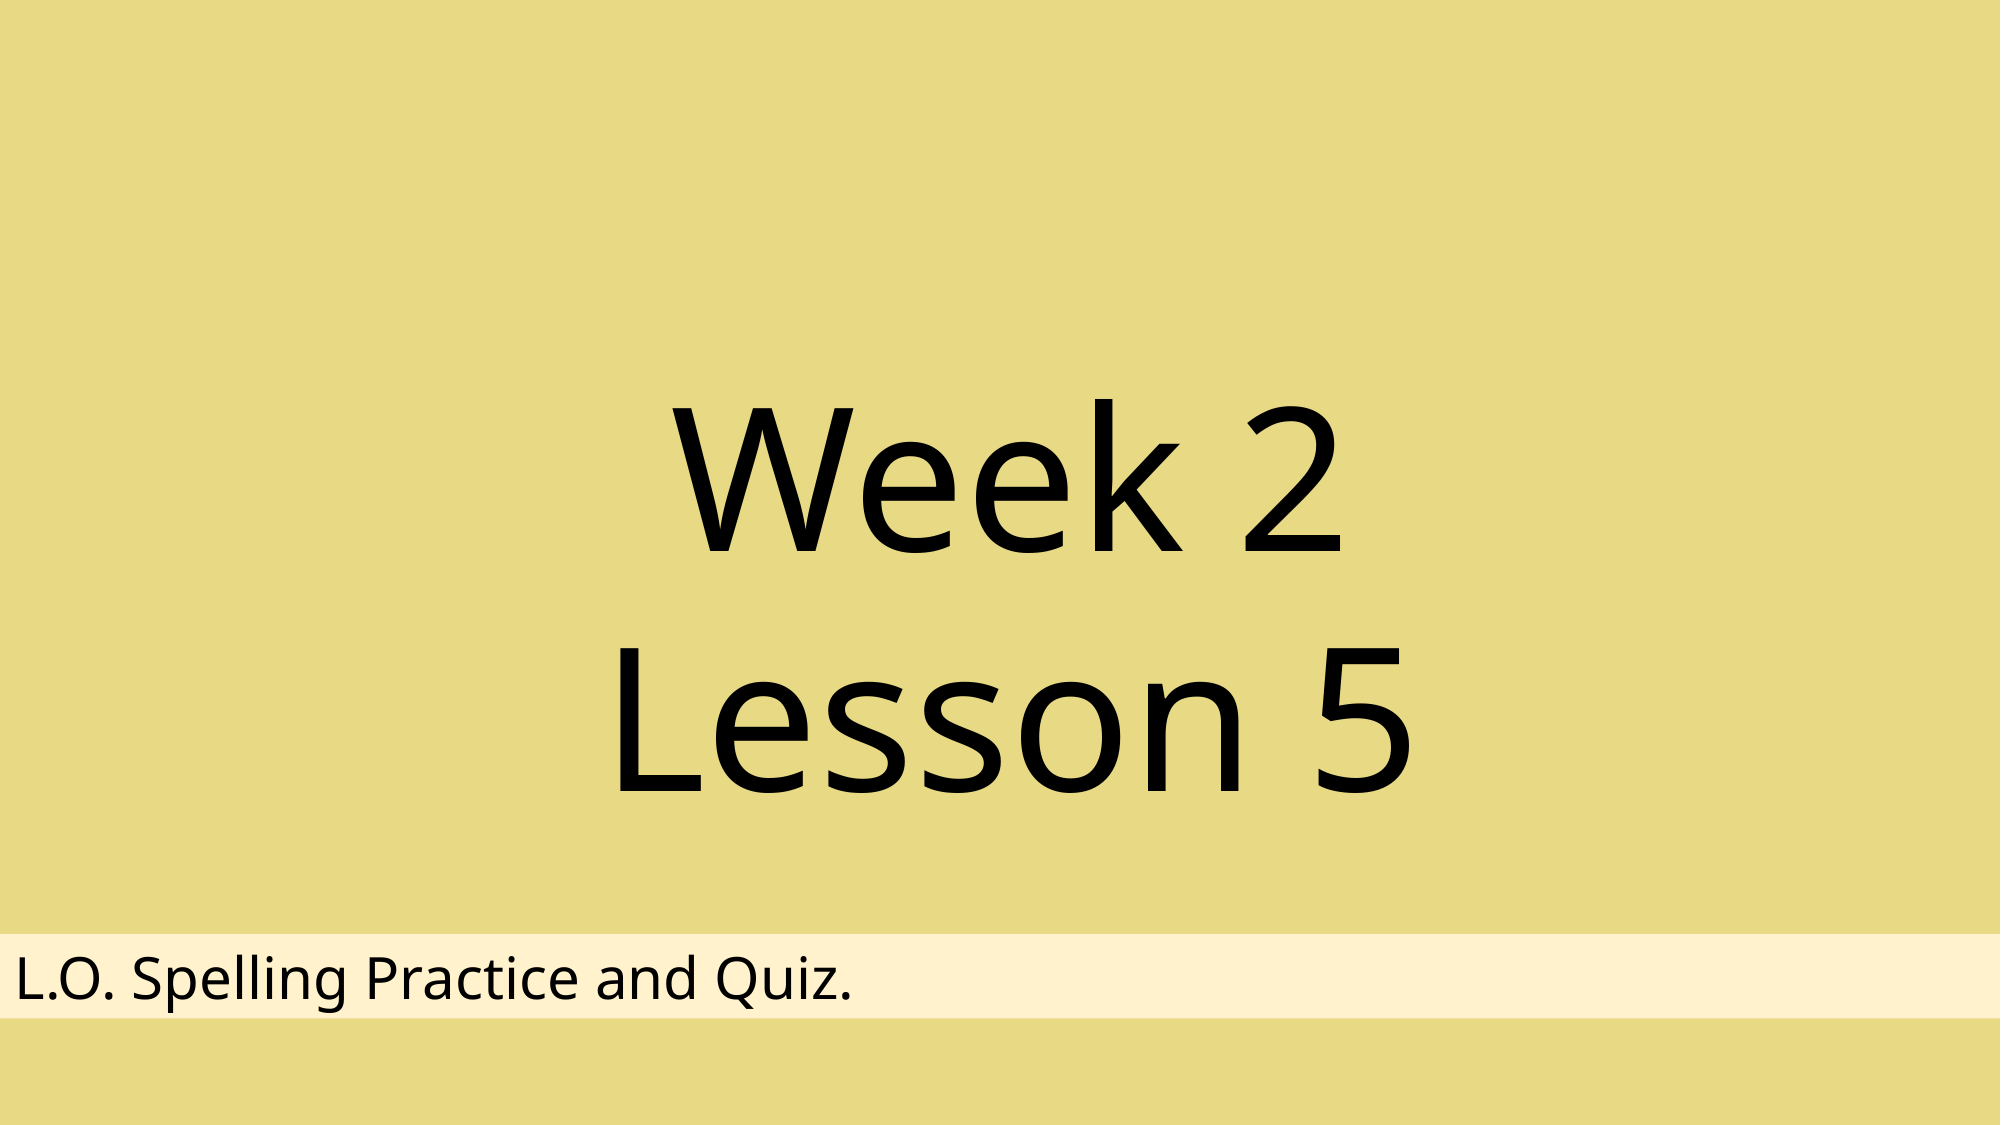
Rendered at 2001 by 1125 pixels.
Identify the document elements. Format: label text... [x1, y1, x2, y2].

text_box L.O. Spelling Practice and Quiz. [0, 933, 2000, 1019]
text_box Week 2 Lesson 5 [440, 344, 1582, 840]
